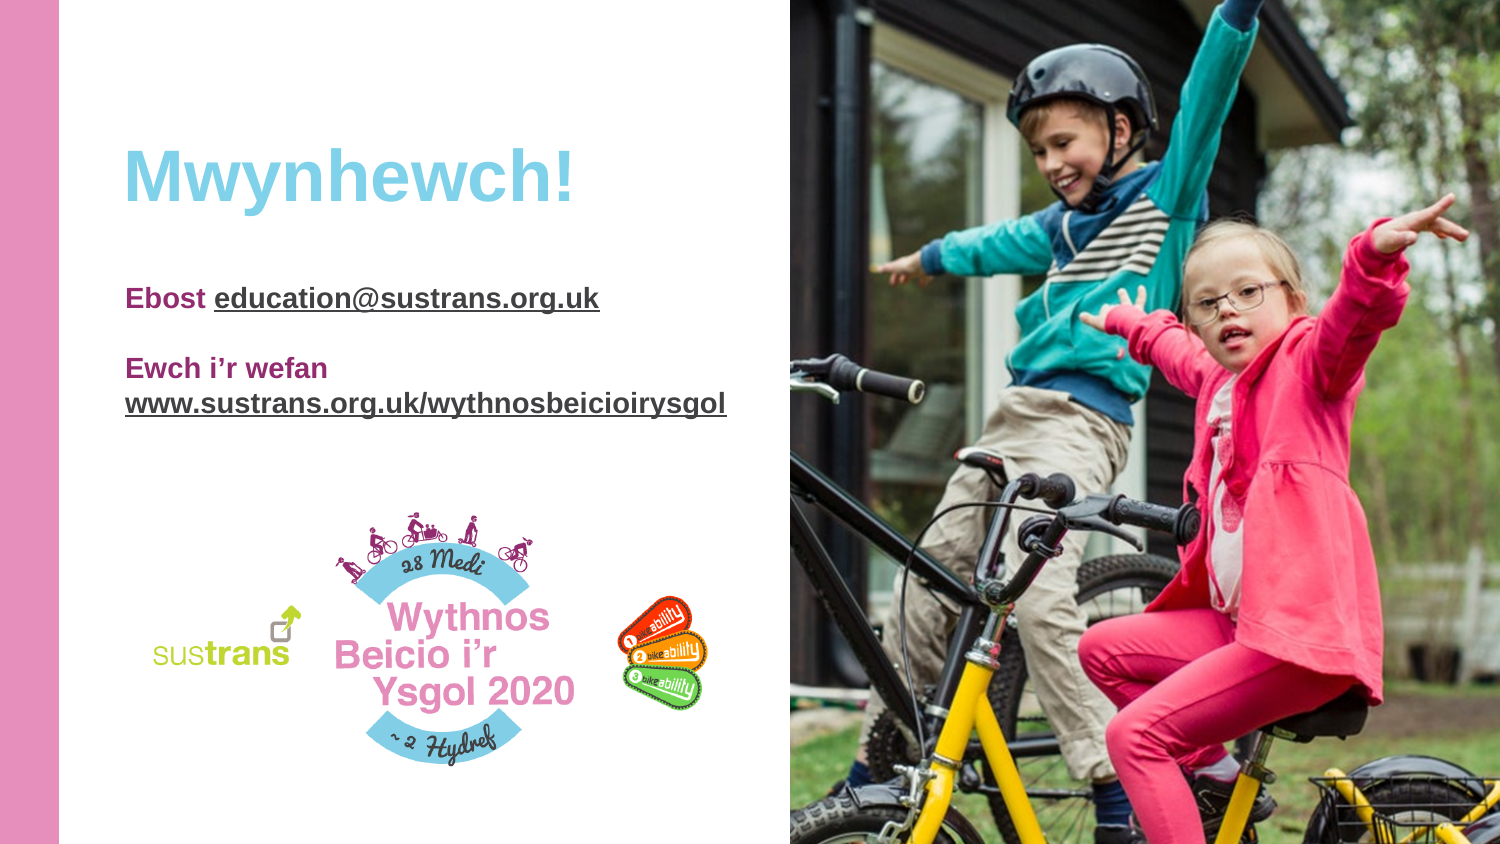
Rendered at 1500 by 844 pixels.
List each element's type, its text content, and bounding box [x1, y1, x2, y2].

picture [85, 0, 1500, 844]
list Ebost education@sustrans.org.uk Ewch i’r wefan www.sustrans.org.uk/wythnosbeicioirysgol [125, 244, 739, 517]
list Mwynhewch! [123, 101, 721, 216]
